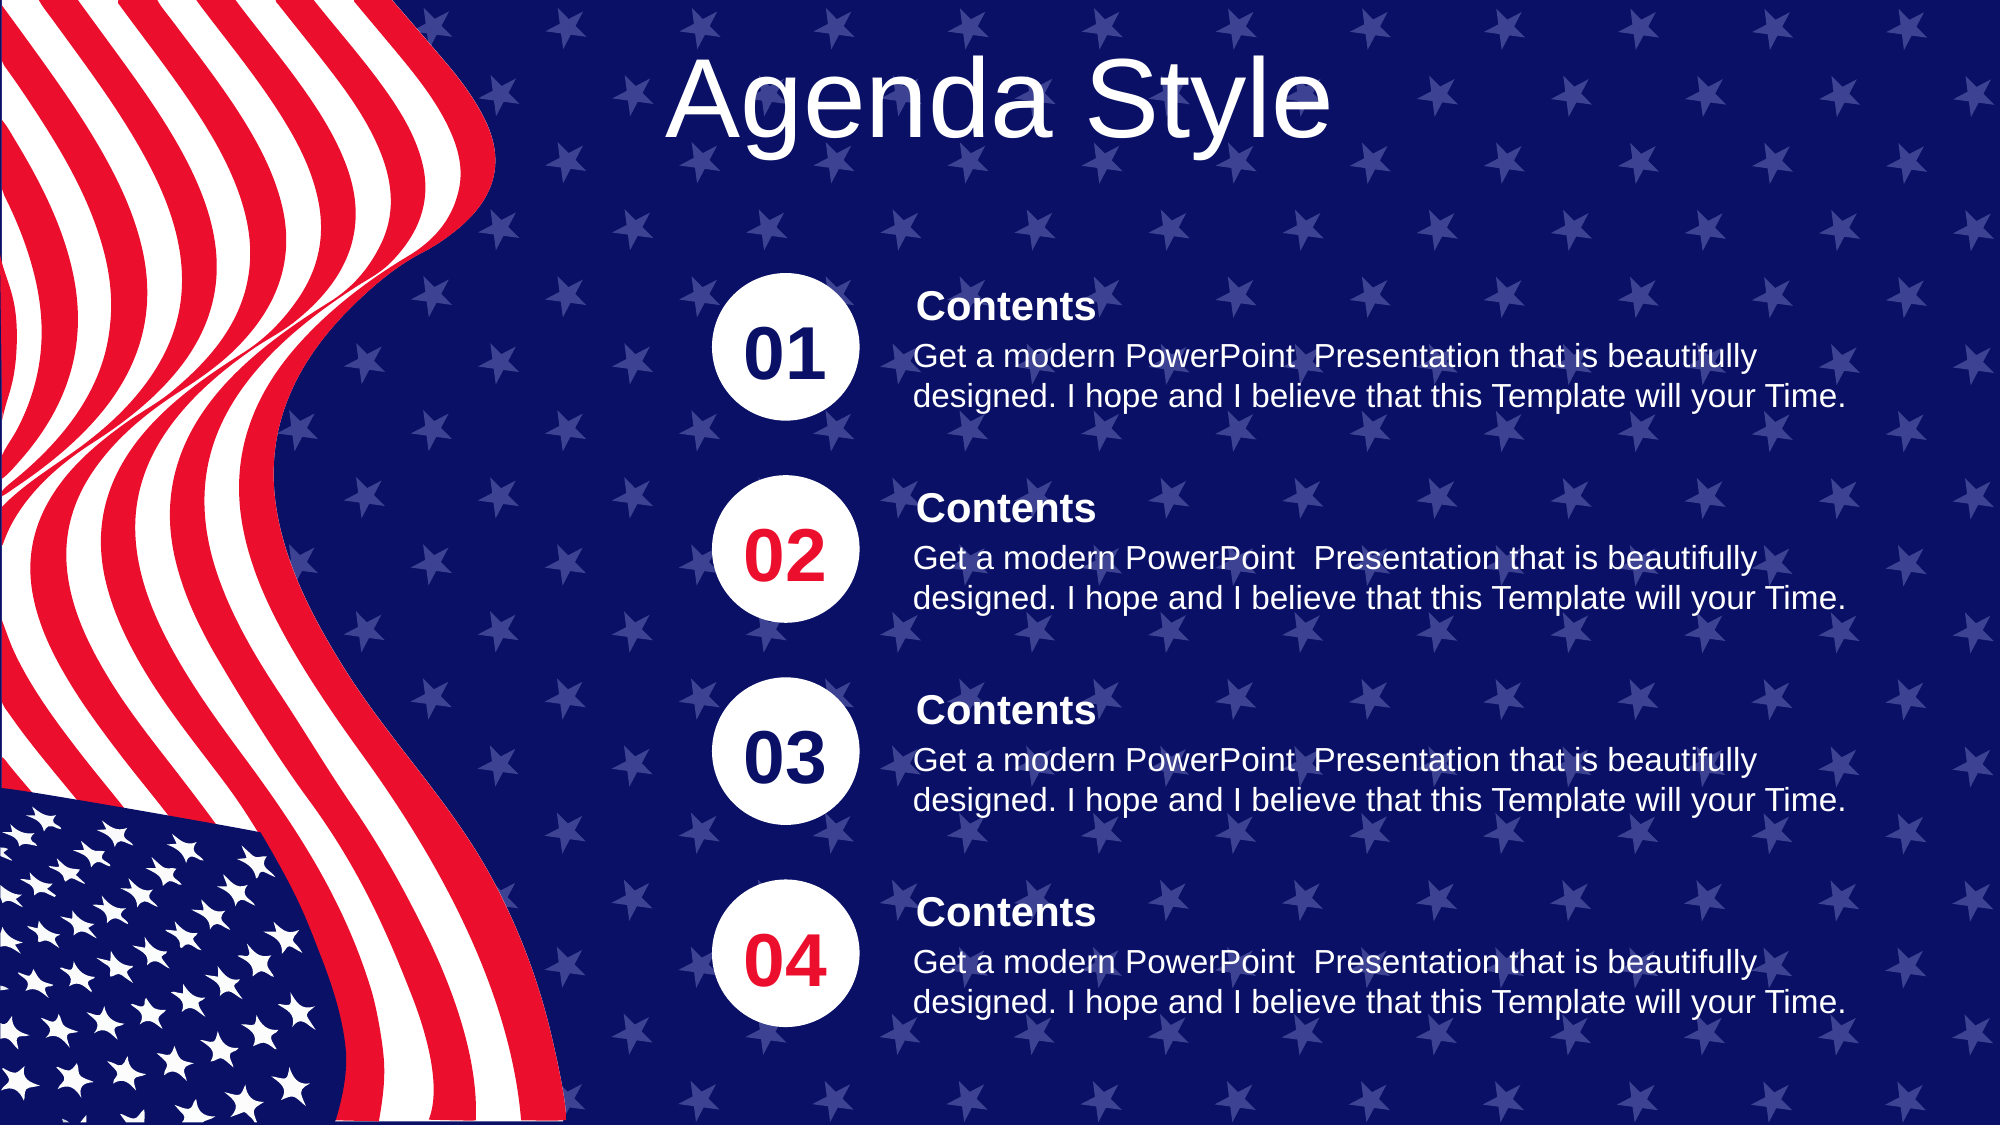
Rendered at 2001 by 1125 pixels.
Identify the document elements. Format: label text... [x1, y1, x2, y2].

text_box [898, 675, 1898, 827]
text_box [711, 677, 860, 825]
text_box Agenda Style [567, 18, 2000, 168]
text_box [0, 0, 567, 1125]
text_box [898, 473, 1898, 625]
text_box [711, 475, 860, 623]
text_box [898, 877, 1898, 1030]
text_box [711, 879, 860, 1028]
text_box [898, 271, 1898, 423]
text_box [711, 272, 860, 421]
